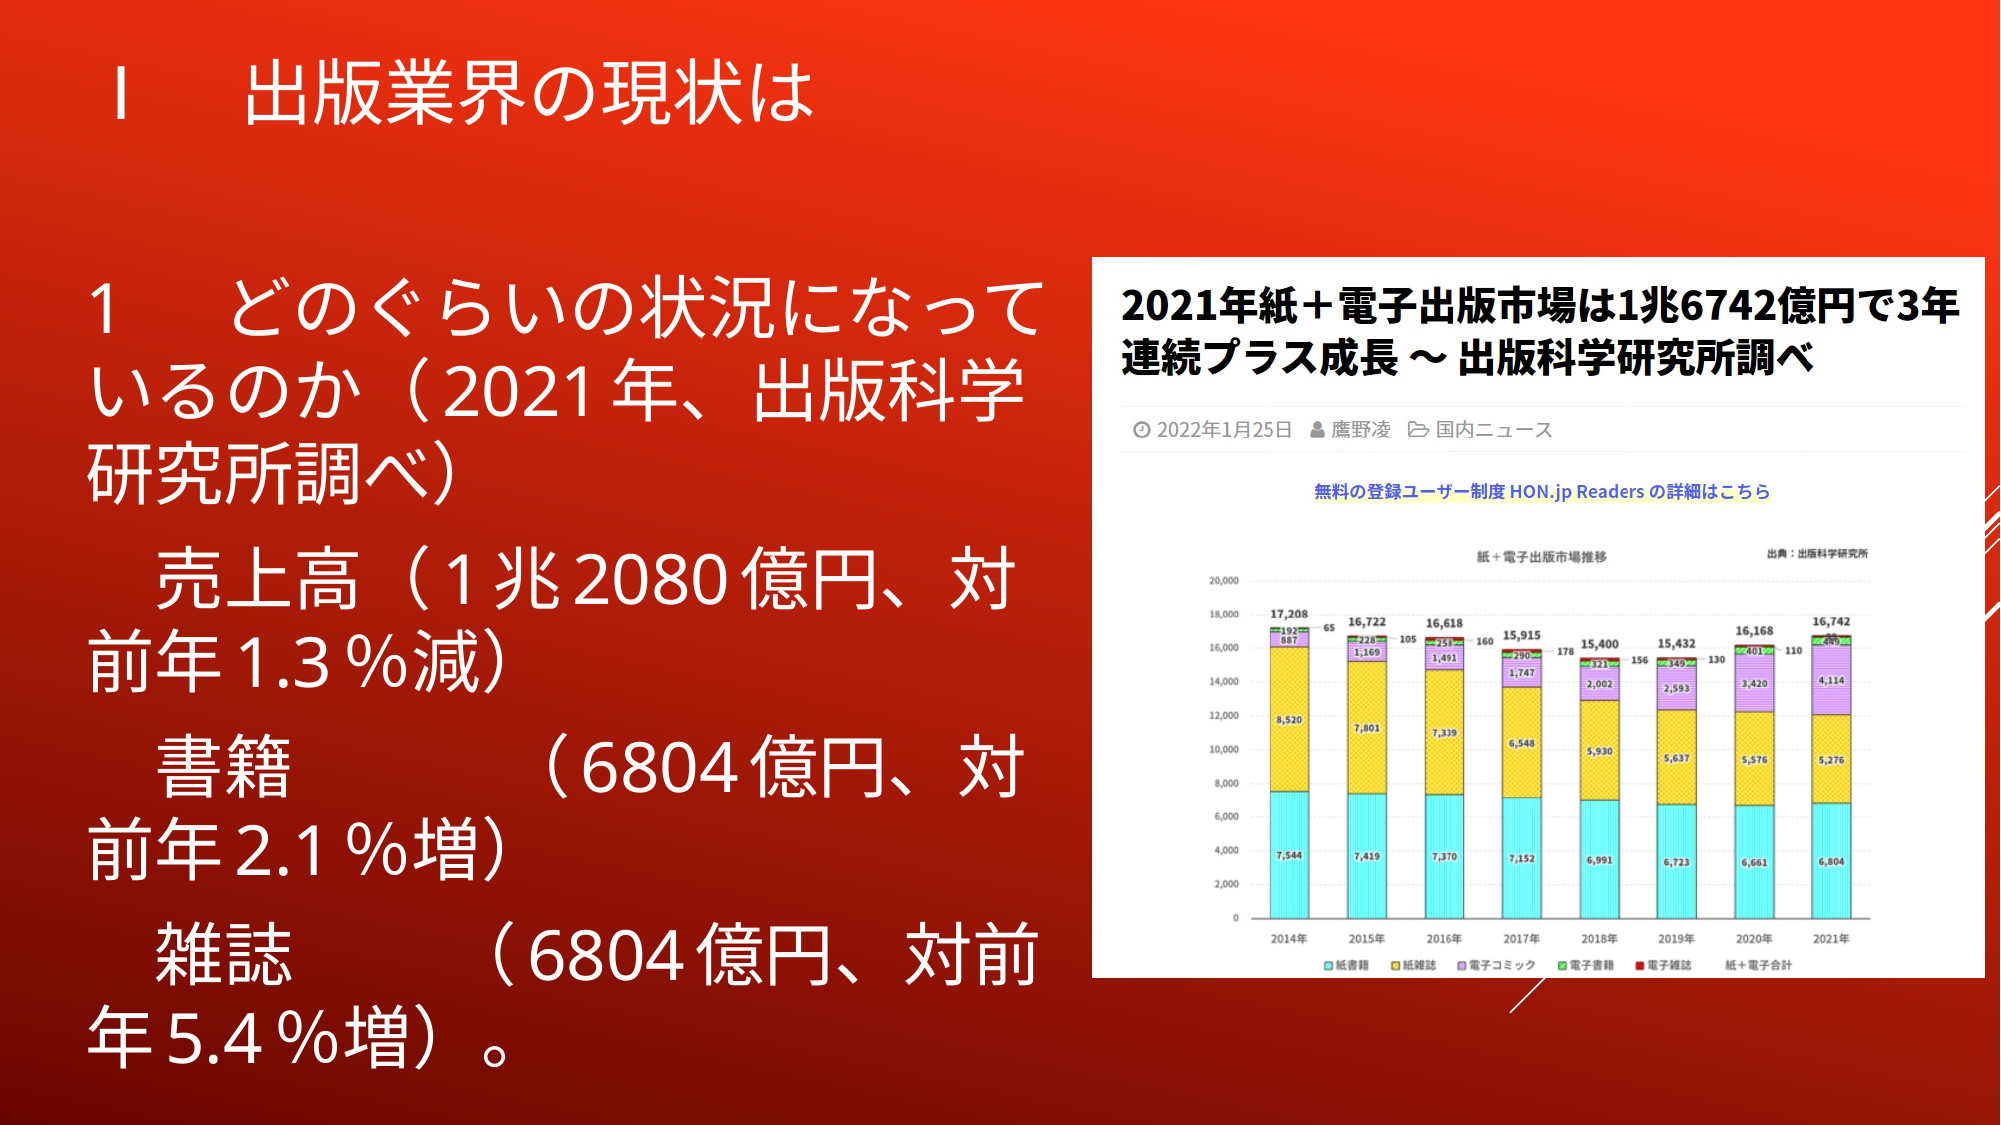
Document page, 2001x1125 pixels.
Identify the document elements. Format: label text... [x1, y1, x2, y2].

list Ⅰ 出版業界の現状は 1 どのぐらいの状況になっているのか（2021年、出版科学研究所調べ） 売上高（1兆2080億円、対前年1.3％減） 書籍 （6804億円、対前年2.1％増） 雑誌 （6804億円、対前年5.4％増）。 [70, 34, 1093, 1090]
picture [1092, 257, 1985, 978]
